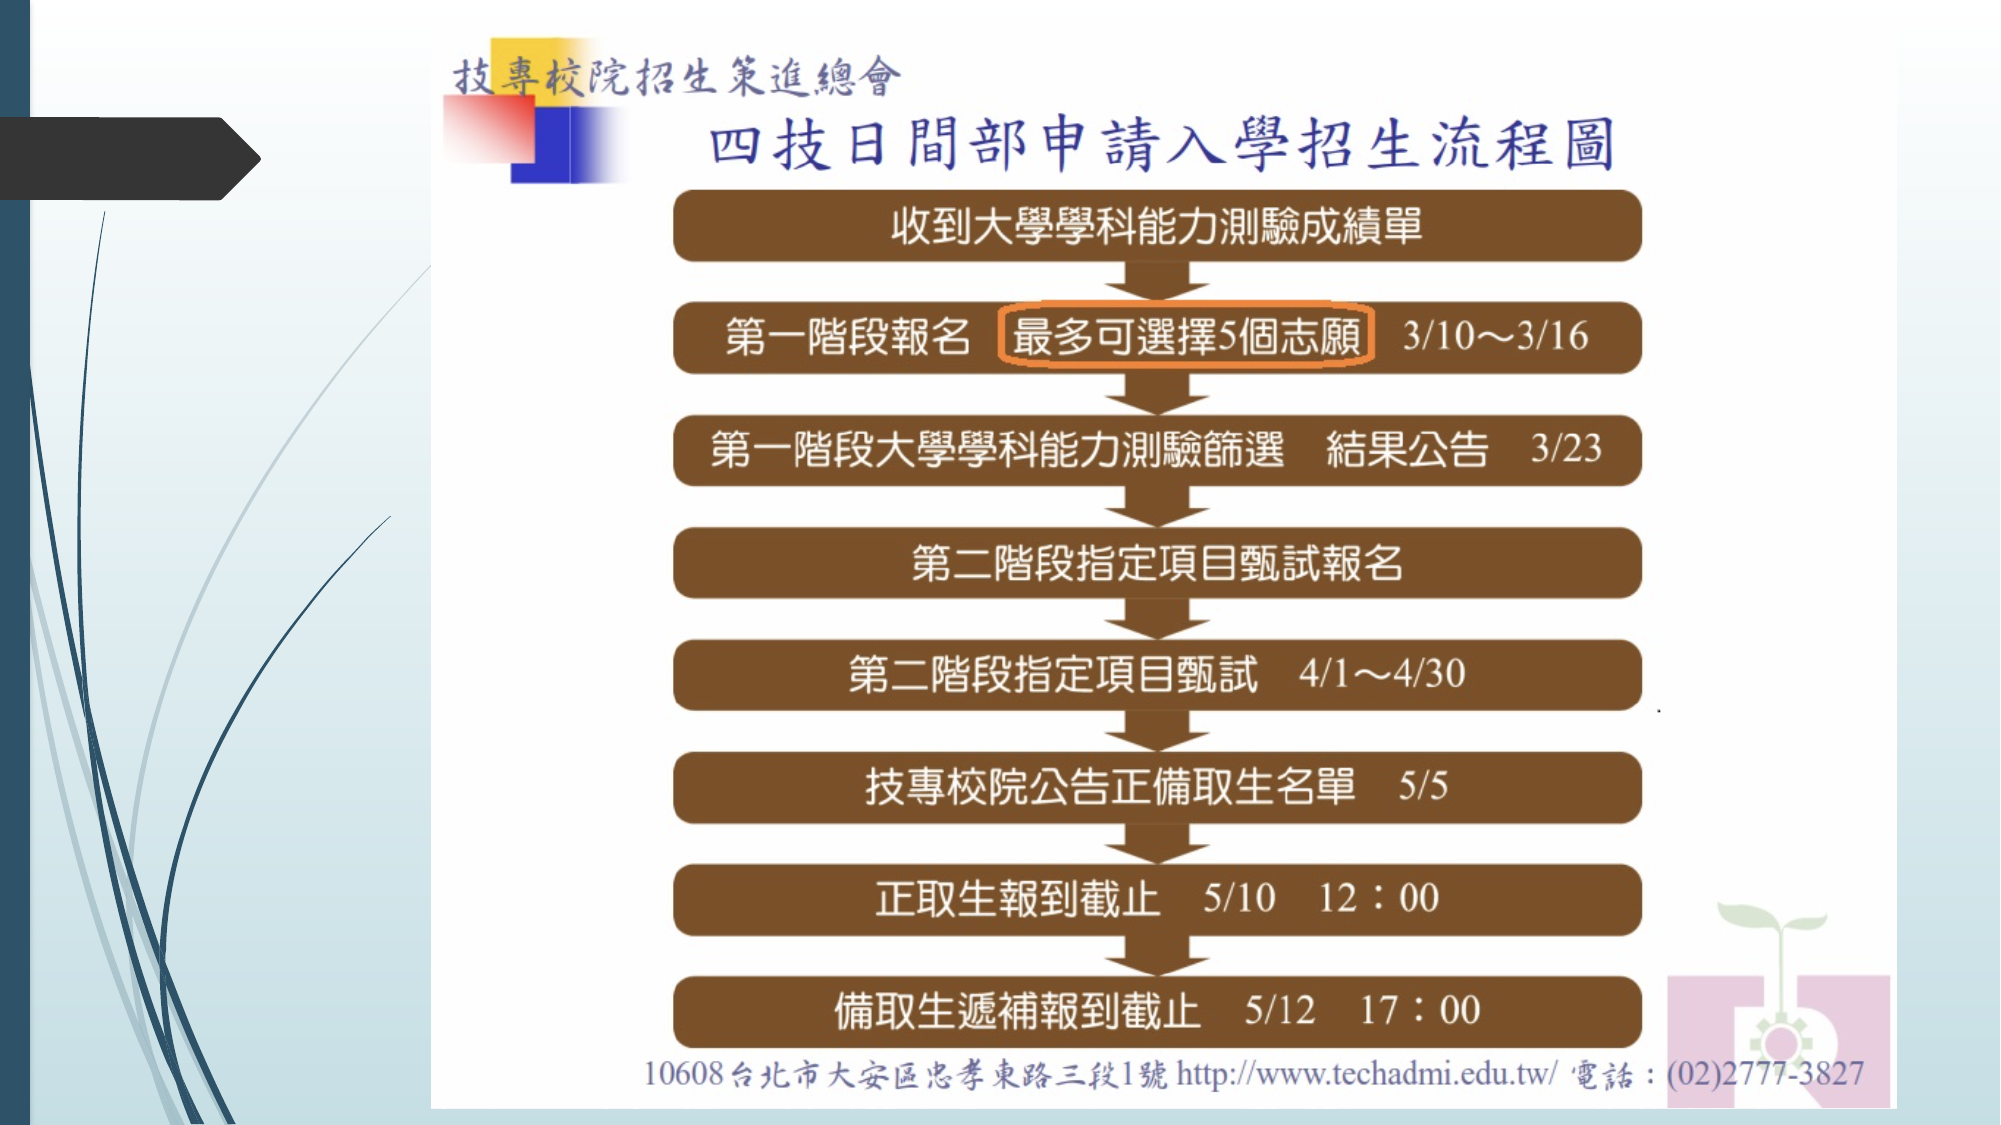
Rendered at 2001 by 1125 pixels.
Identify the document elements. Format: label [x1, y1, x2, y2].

list [431, 29, 1897, 1109]
